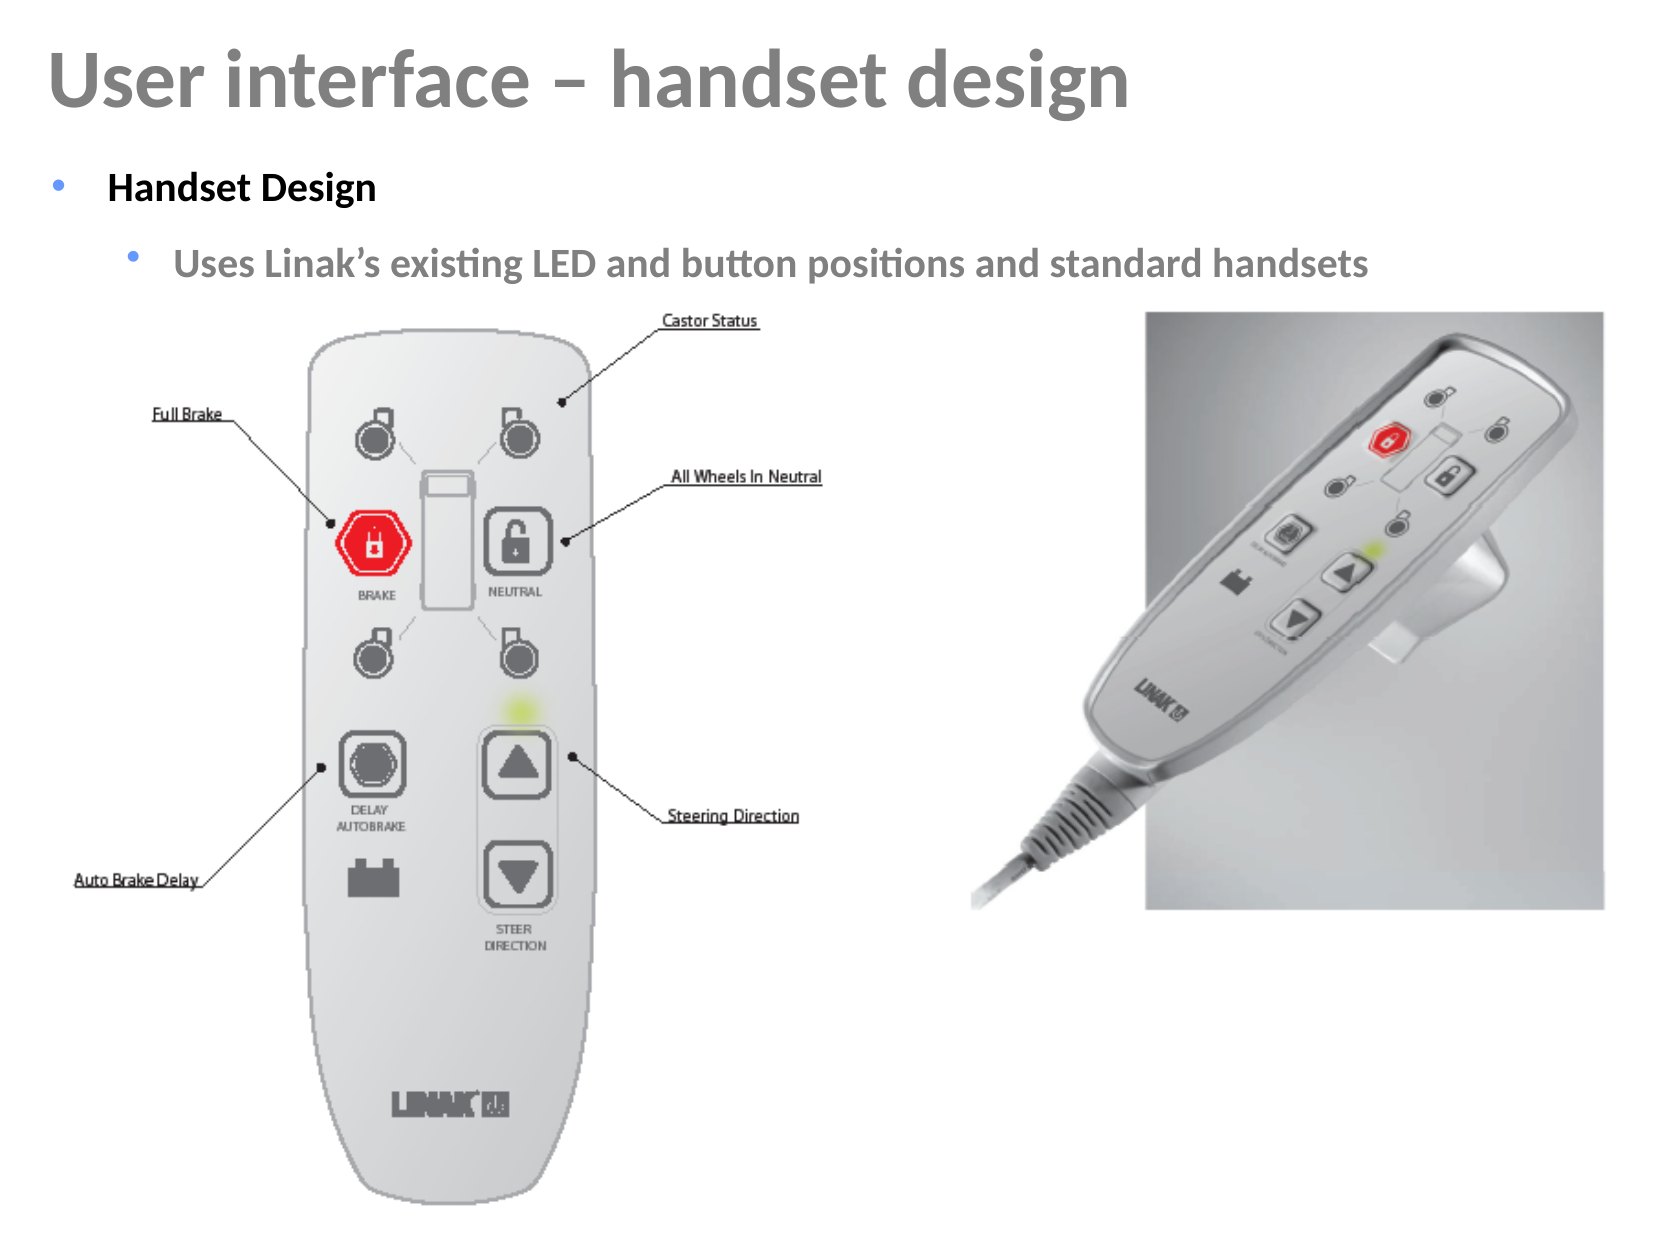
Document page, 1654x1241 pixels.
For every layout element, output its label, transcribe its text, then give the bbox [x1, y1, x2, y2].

text_box Handset Design Uses Linak’s existing LED and button positions and standard handsets [51, 159, 1607, 204]
picture [13, 206, 1654, 1235]
text_box User interface – handset design [47, 41, 1612, 204]
